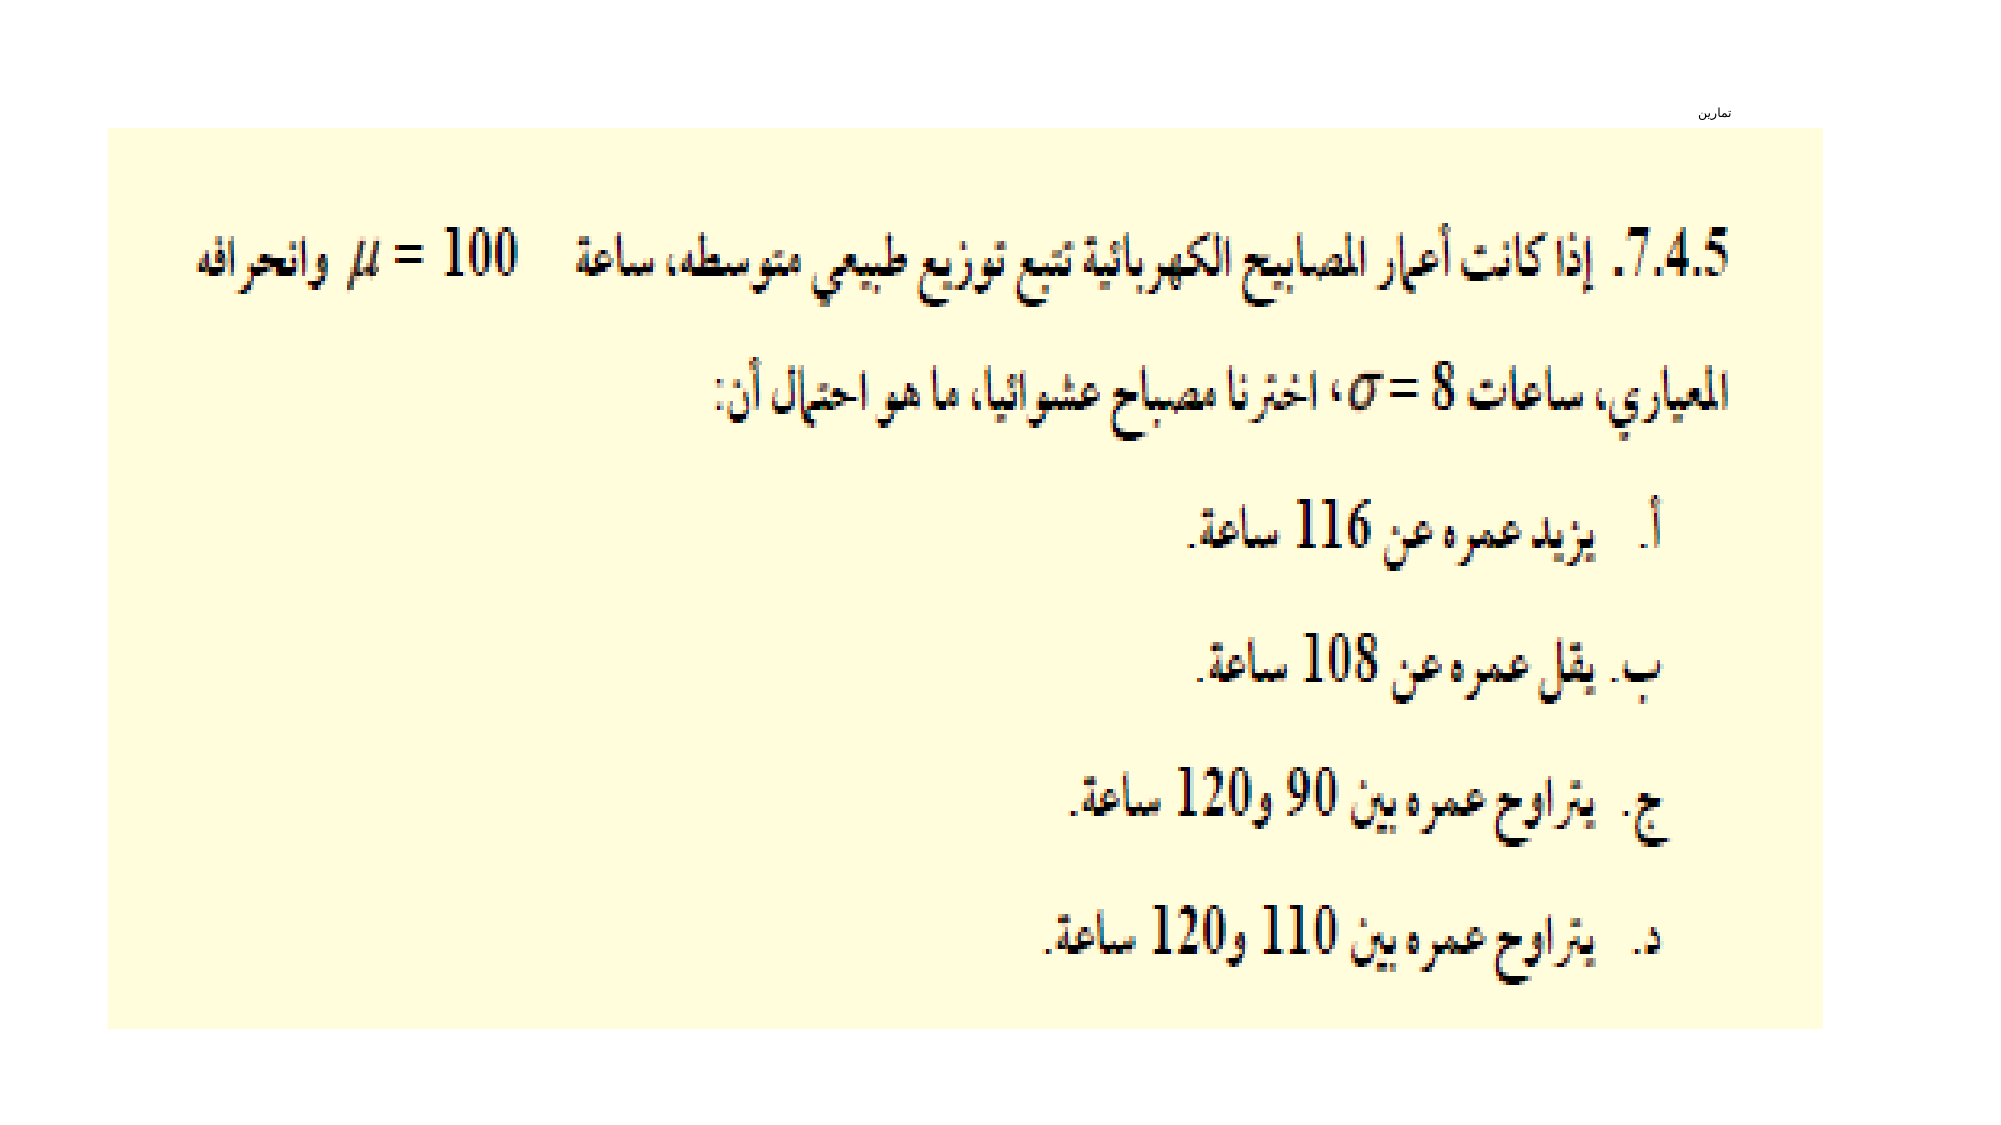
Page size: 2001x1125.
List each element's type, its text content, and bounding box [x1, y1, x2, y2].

picture [107, 128, 1823, 1029]
title تمارين [965, 99, 2000, 129]
